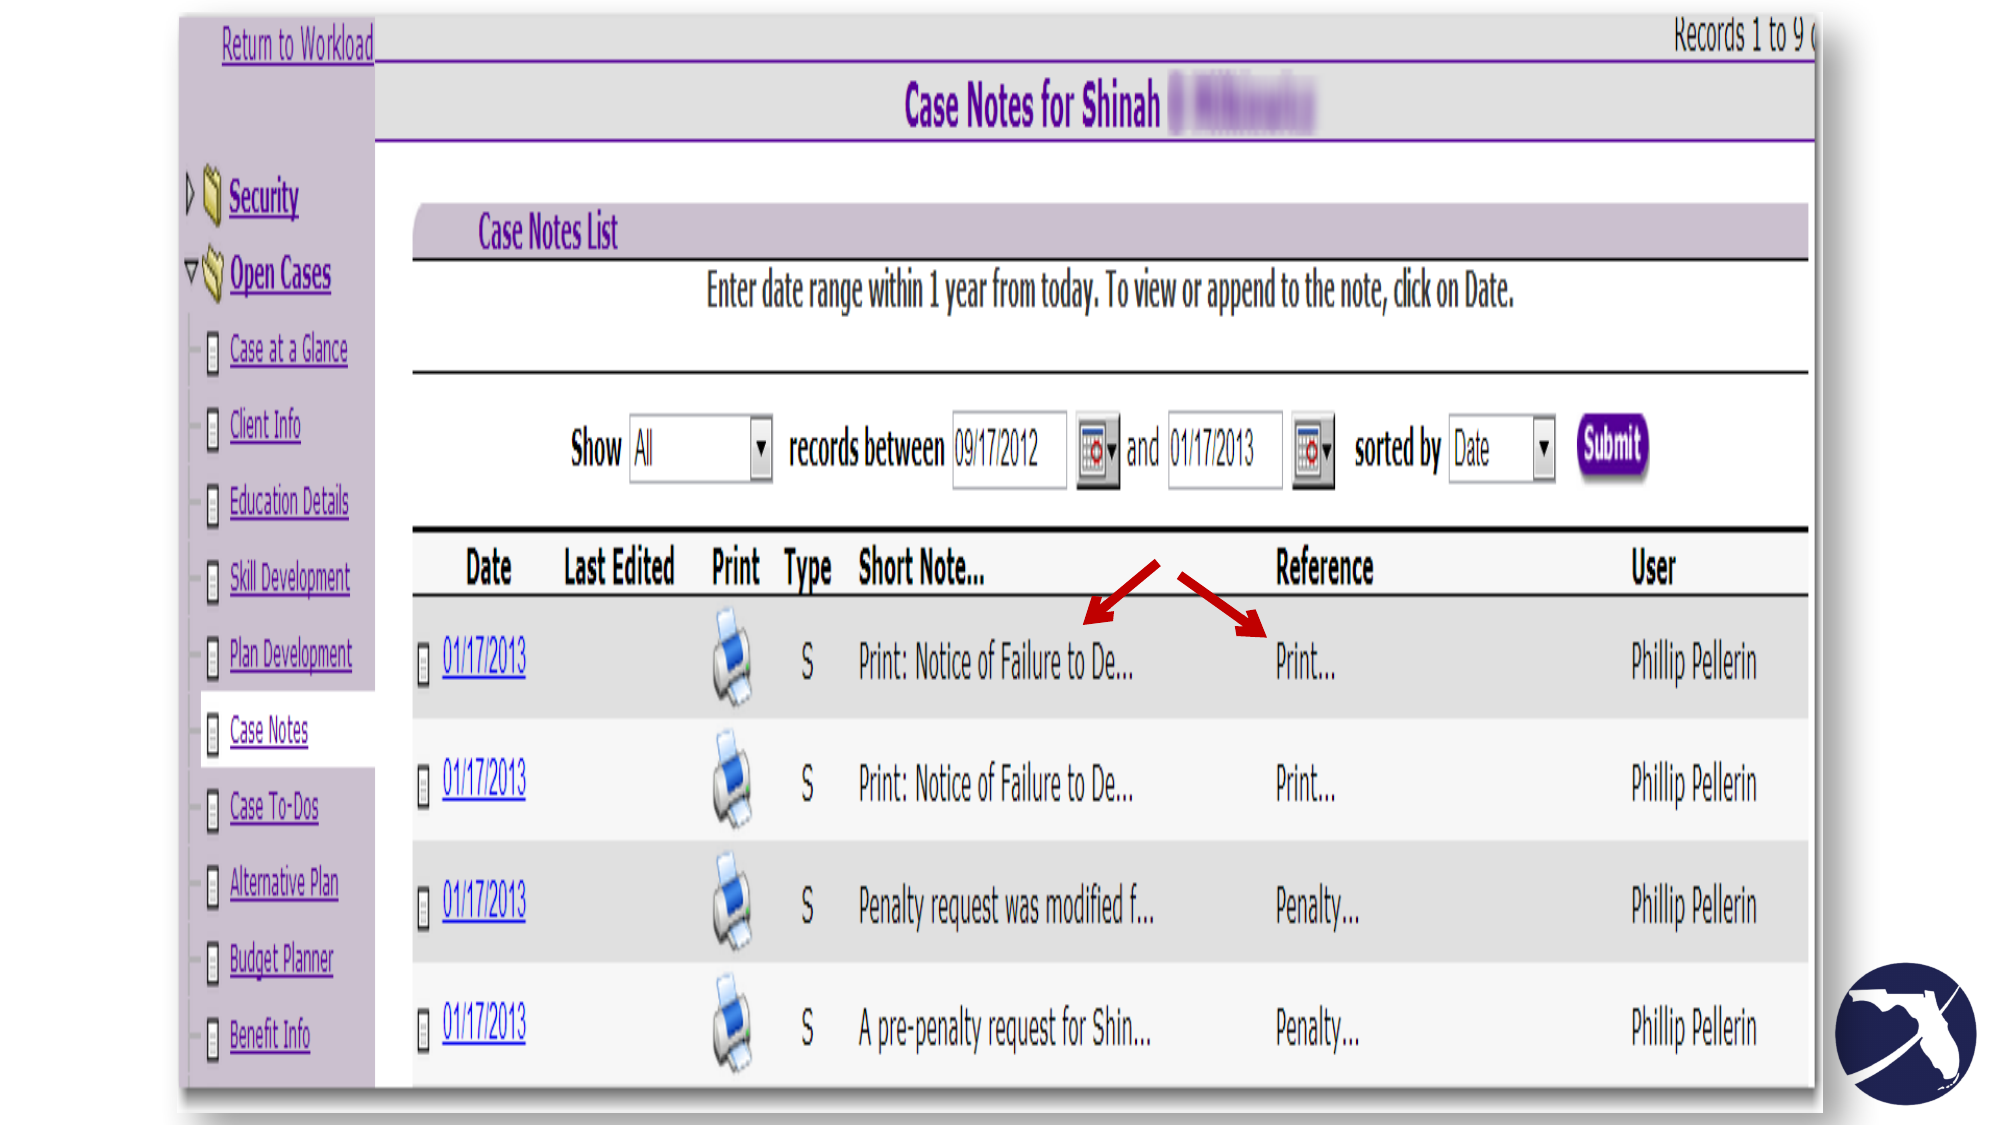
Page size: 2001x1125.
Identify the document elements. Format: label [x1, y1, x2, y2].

text_box [1179, 575, 1267, 638]
picture [1834, 961, 1979, 1109]
picture [177, 12, 1823, 1113]
text_box [1082, 562, 1158, 625]
